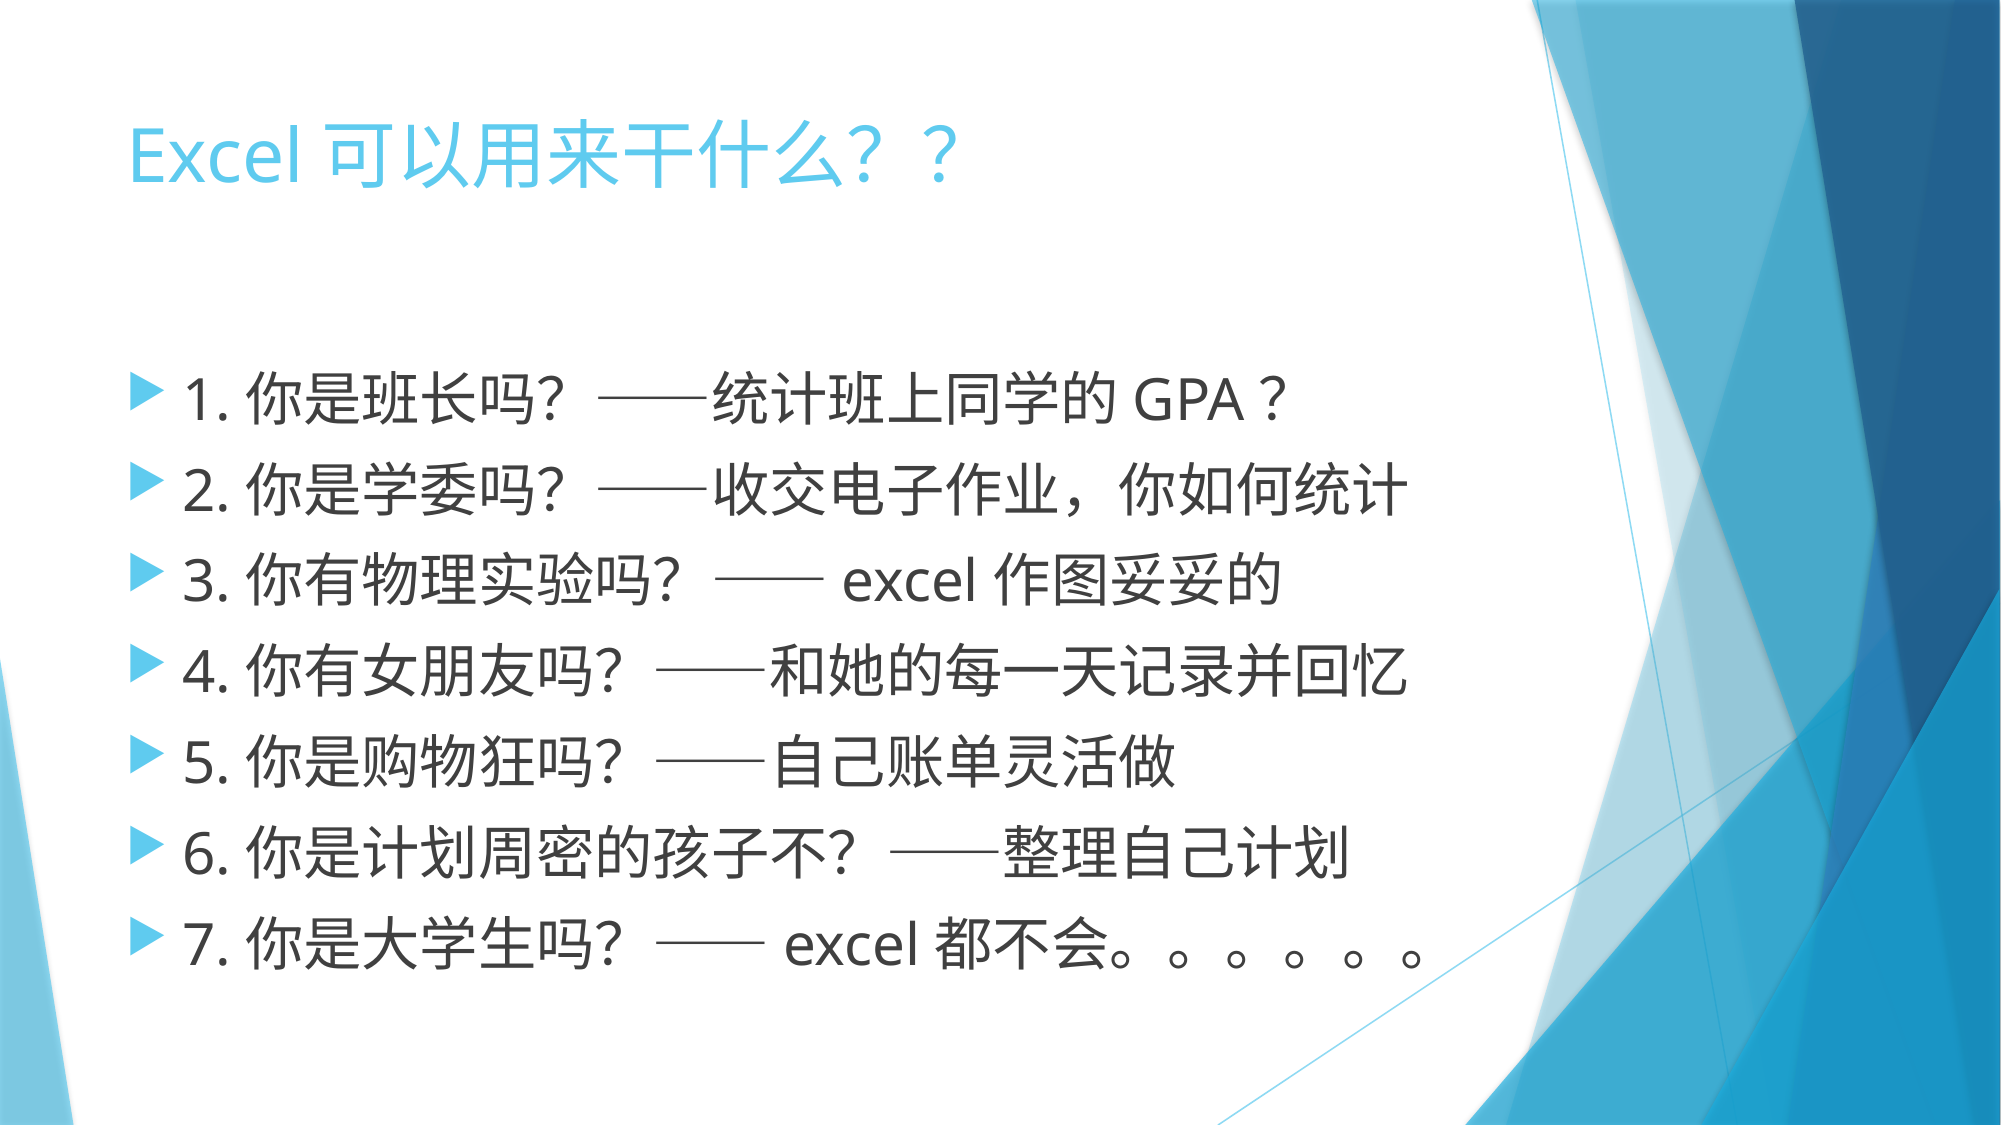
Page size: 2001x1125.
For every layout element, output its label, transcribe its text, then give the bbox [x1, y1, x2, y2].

list 1.你是班长吗？——统计班上同学的GPA？ 2.你是学委吗？——收交电子作业，你如何统计 3.你有物理实验吗？——excel作图妥妥的 4.你有女朋友吗？——和她的每一天记录并回忆 5.你是购物狂吗？——自己账单灵活做 6.你是计划周密的孩子不？——整理自己计划 7.你是大学生吗？——excel都不会。。。。。。 [111, 354, 1522, 992]
title Excel可以用来干什么？？ [111, 99, 1522, 317]
